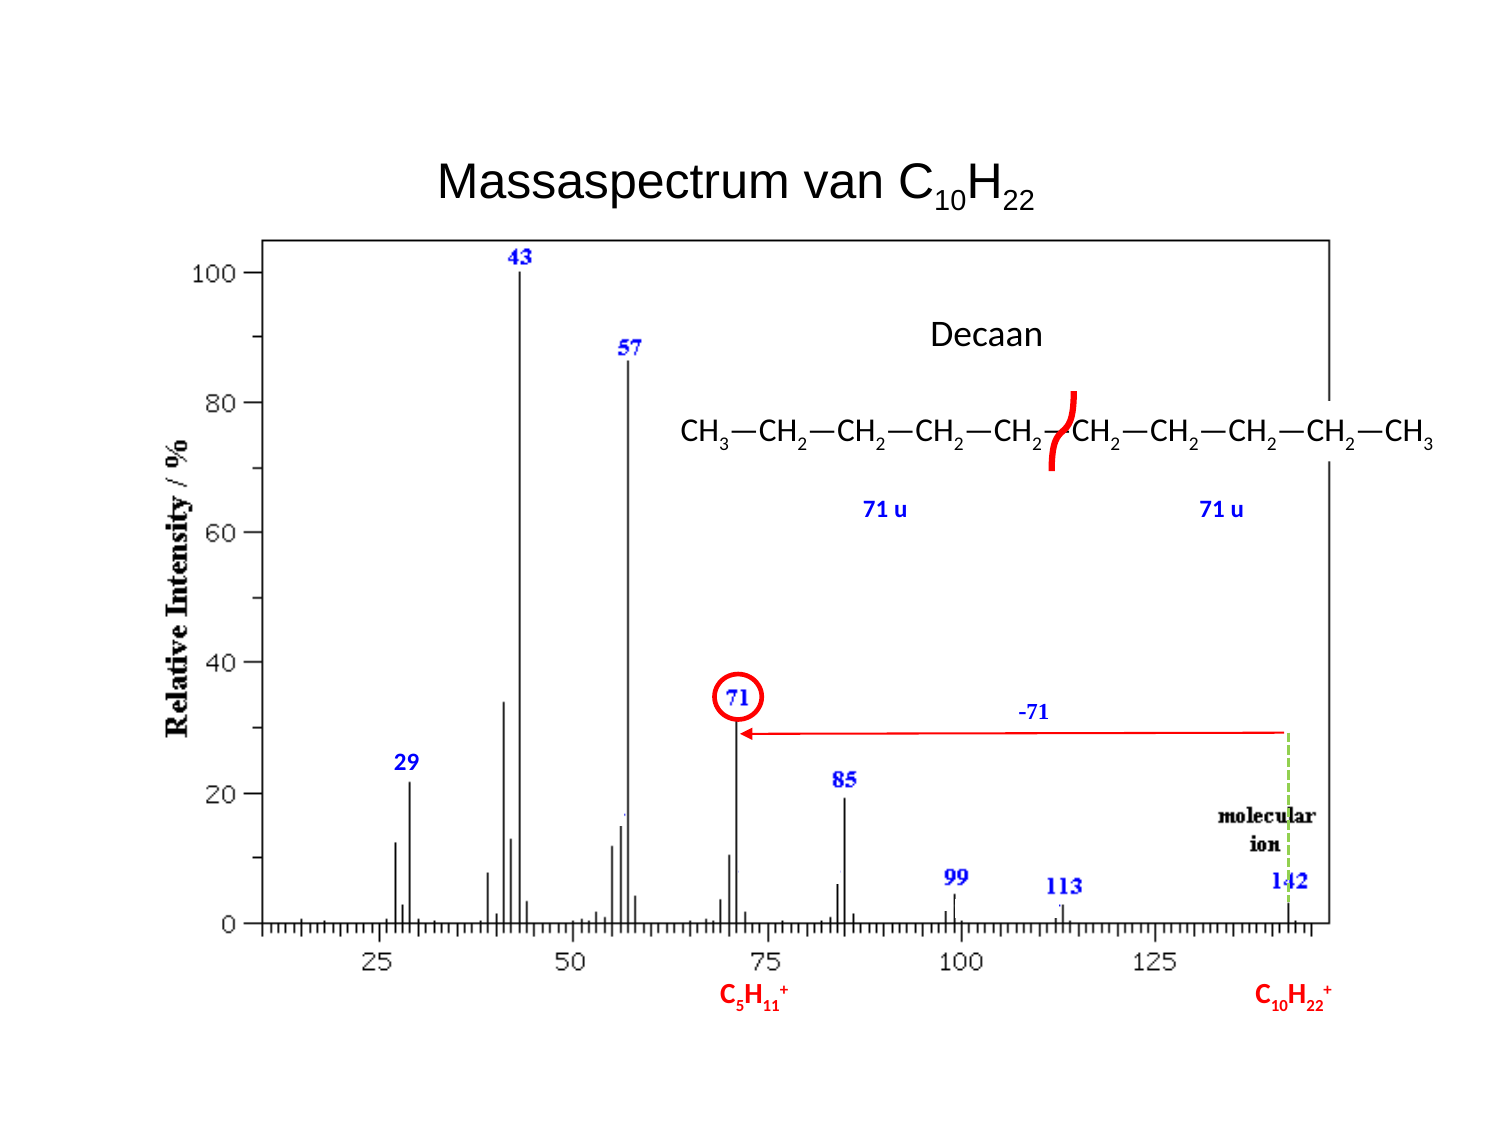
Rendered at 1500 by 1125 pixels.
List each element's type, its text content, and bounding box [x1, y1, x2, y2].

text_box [1022, 420, 1103, 443]
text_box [149, 224, 1350, 1033]
text_box Massaspectrum van C10H22 [422, 140, 1486, 224]
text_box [365, 967, 1144, 1018]
text_box CH3—CH2—CH2—CH2—CH2—CH2—CH2—CH2—CH2—CH3 [1350, 401, 1486, 462]
